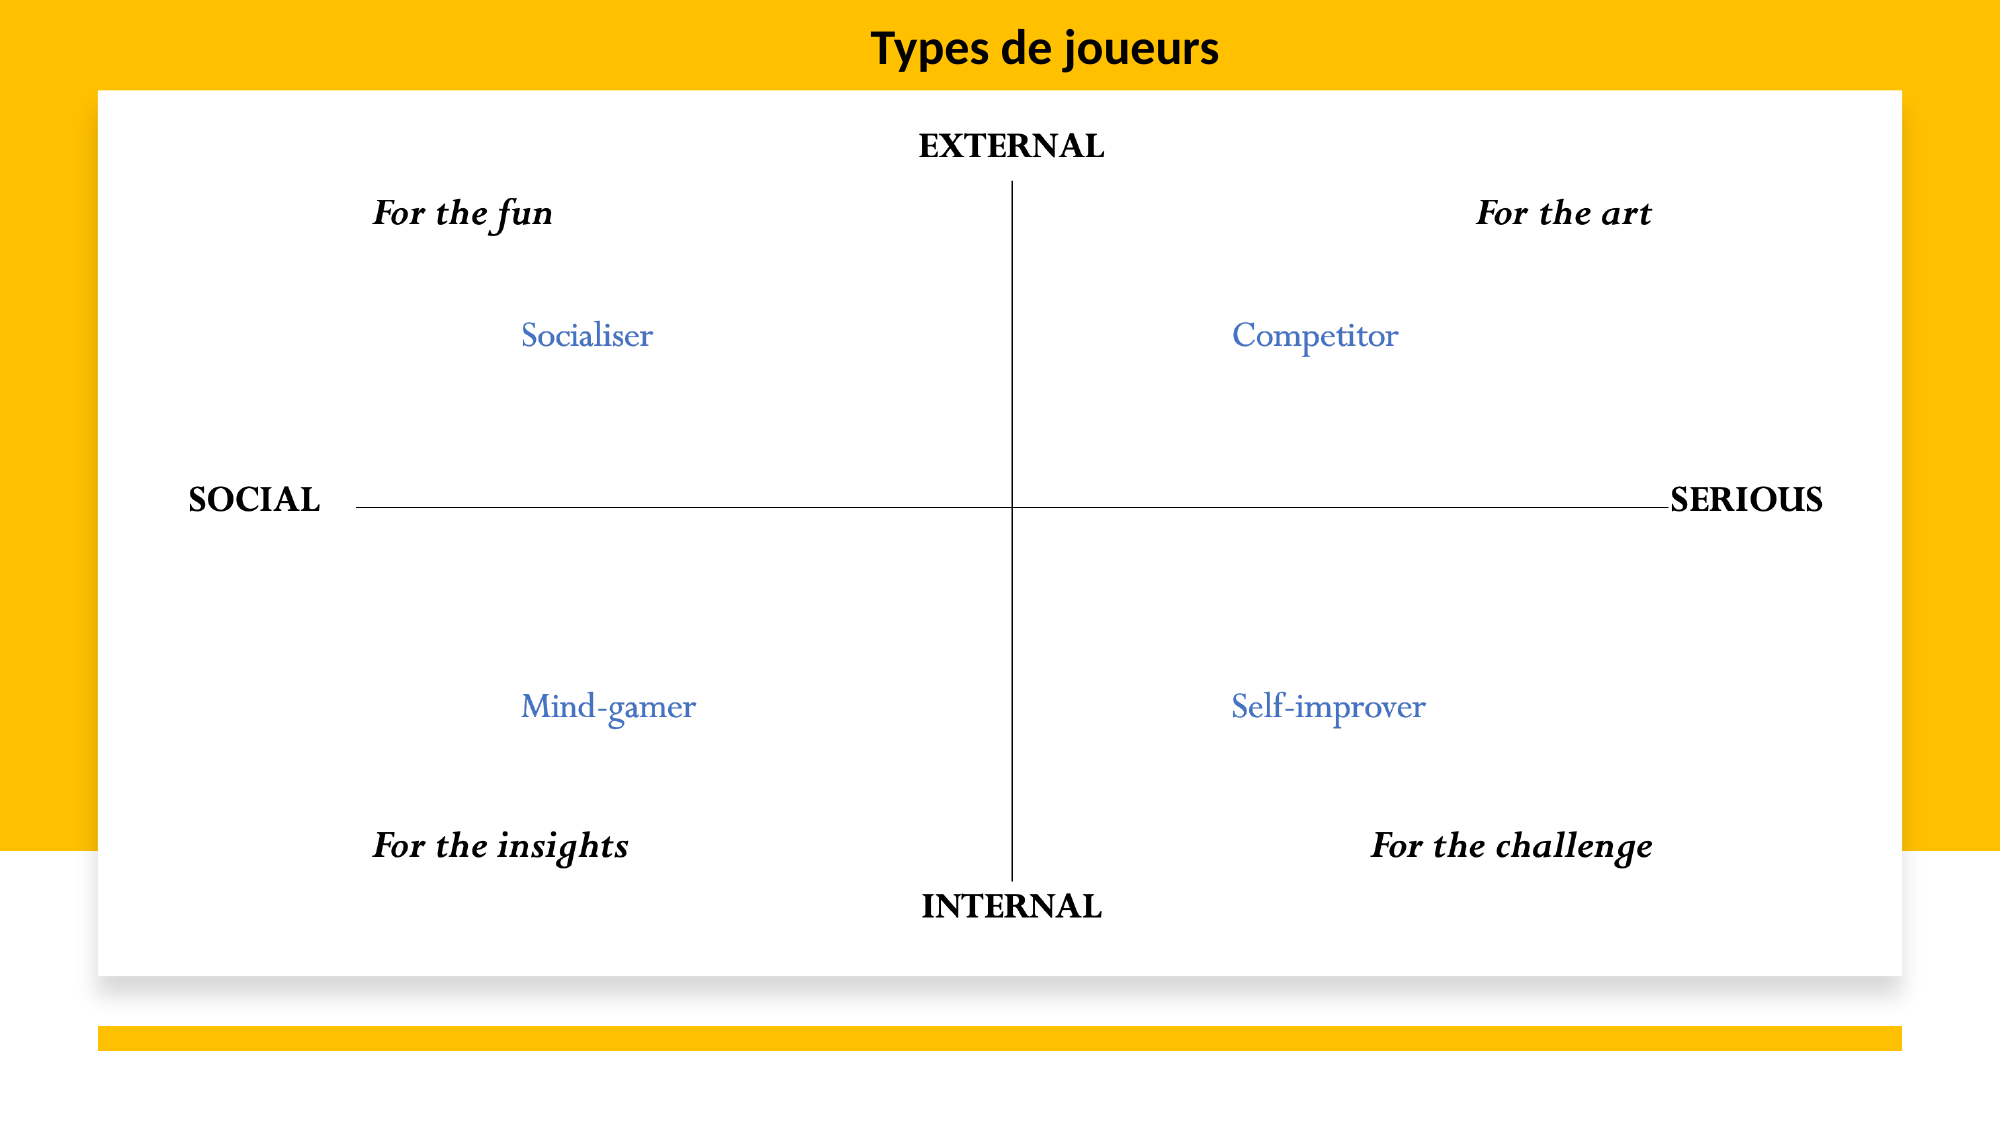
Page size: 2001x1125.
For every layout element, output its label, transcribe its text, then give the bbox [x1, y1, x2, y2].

picture [136, 131, 1864, 952]
text_box [0, 0, 2000, 852]
text_box [97, 89, 1903, 977]
text_box [0, 852, 2000, 1125]
text_box Types de joueurs [855, 7, 1235, 82]
